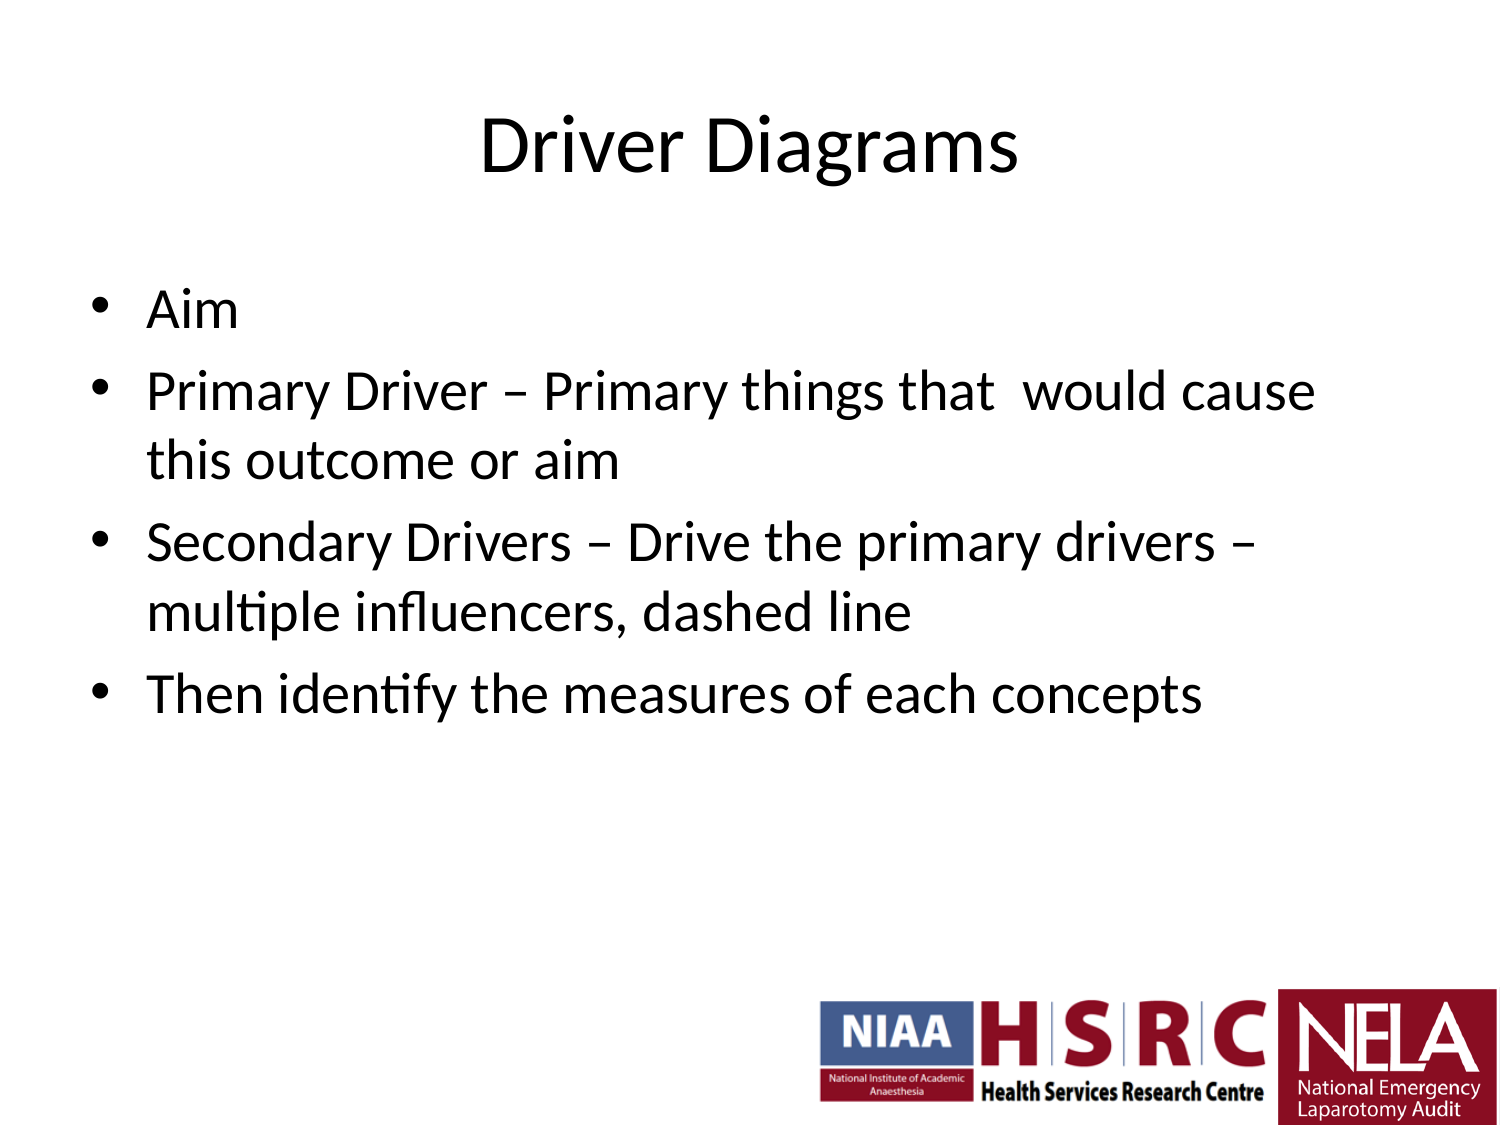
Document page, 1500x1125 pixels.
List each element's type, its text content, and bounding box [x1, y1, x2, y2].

picture [813, 987, 1500, 1125]
title Driver Diagrams [74, 44, 1426, 233]
list Aim Primary Driver – Primary things that would cause this outcome or aim Secondary Drivers – Drive the primary drivers – multiple influencers, dashed line Then identify the measures of each concepts [74, 262, 1426, 1006]
